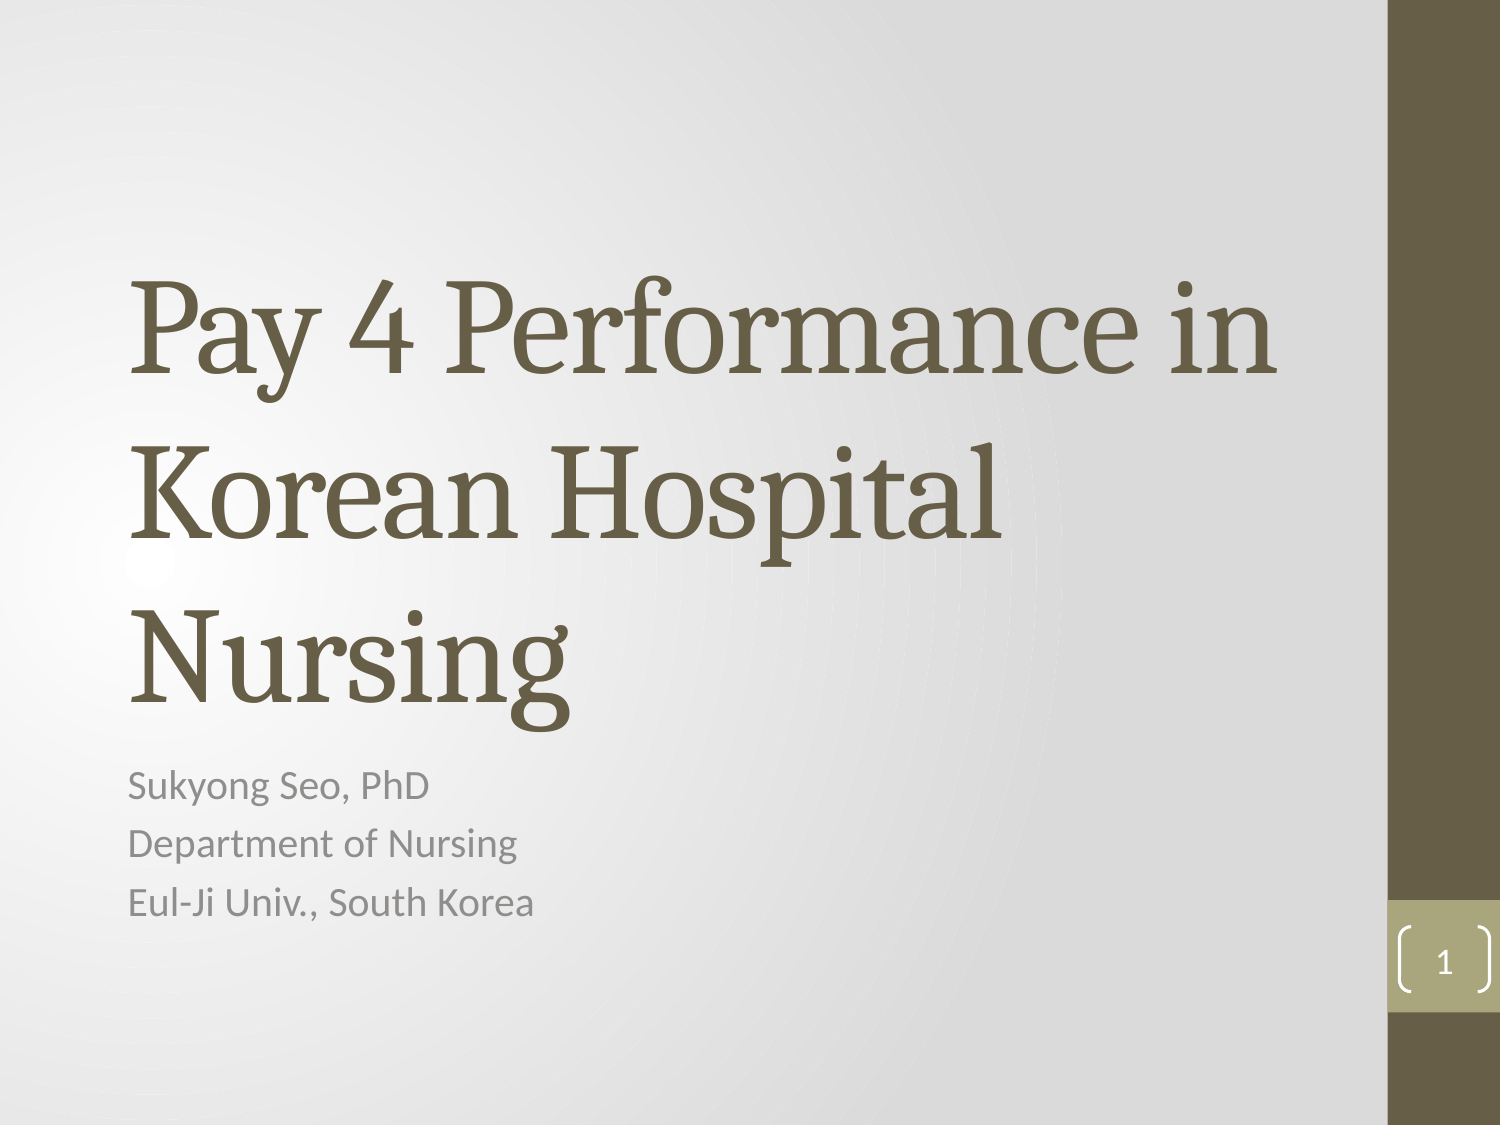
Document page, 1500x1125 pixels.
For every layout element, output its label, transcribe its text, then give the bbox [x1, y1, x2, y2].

title Pay 4 Performance in Korean Hospital Nursing [112, 312, 1350, 738]
slide_number 1 [1397, 925, 1492, 994]
subtitle Sukyong Seo, PhD Department of Nursing Eul-Ji Univ., South Korea [112, 750, 1173, 965]
